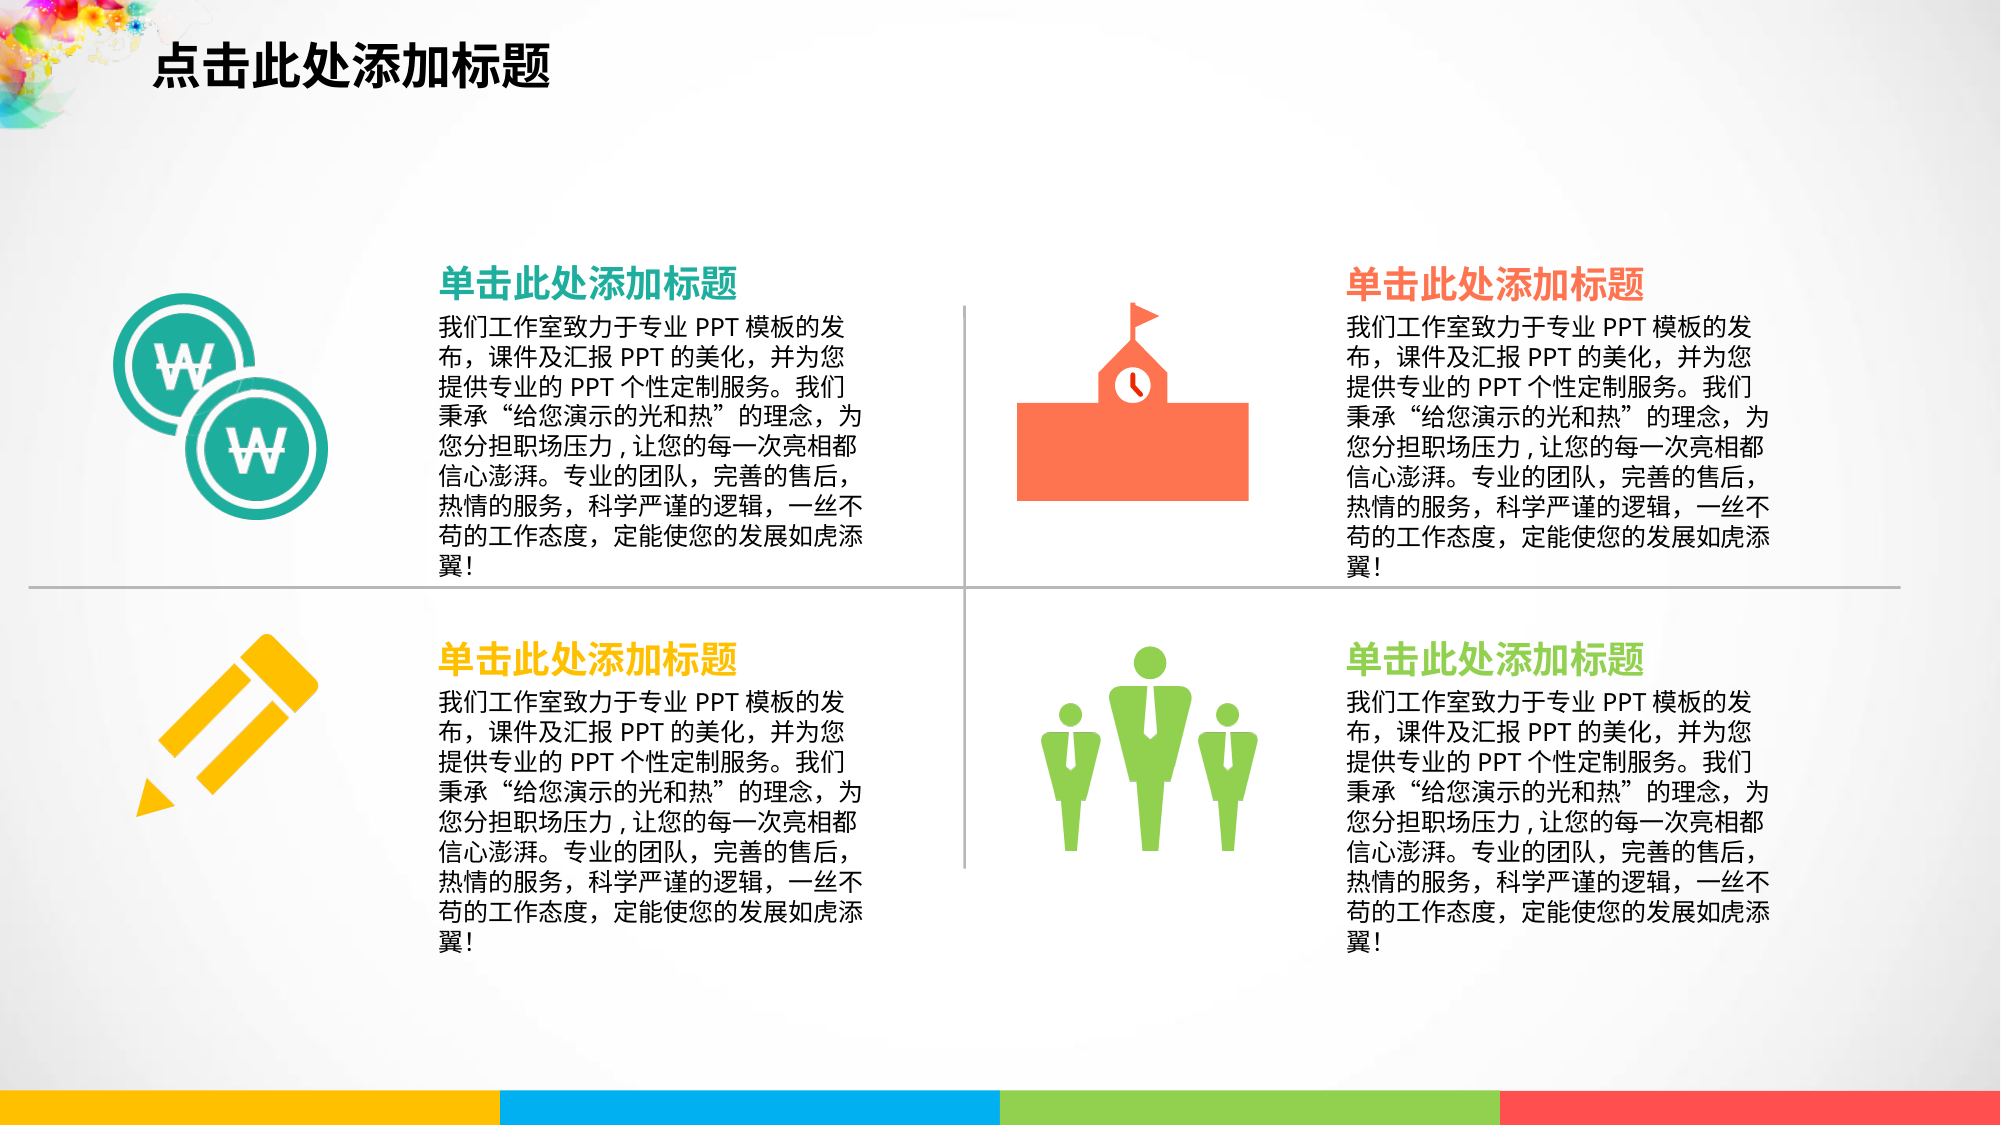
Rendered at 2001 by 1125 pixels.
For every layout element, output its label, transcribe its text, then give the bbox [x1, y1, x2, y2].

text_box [0, 1090, 2000, 1125]
picture [0, 0, 2001, 1125]
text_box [136, 628, 882, 937]
text_box 点击此处添加标题 [231, 27, 578, 102]
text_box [1017, 253, 1790, 562]
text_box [113, 253, 882, 562]
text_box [1039, 628, 1790, 968]
